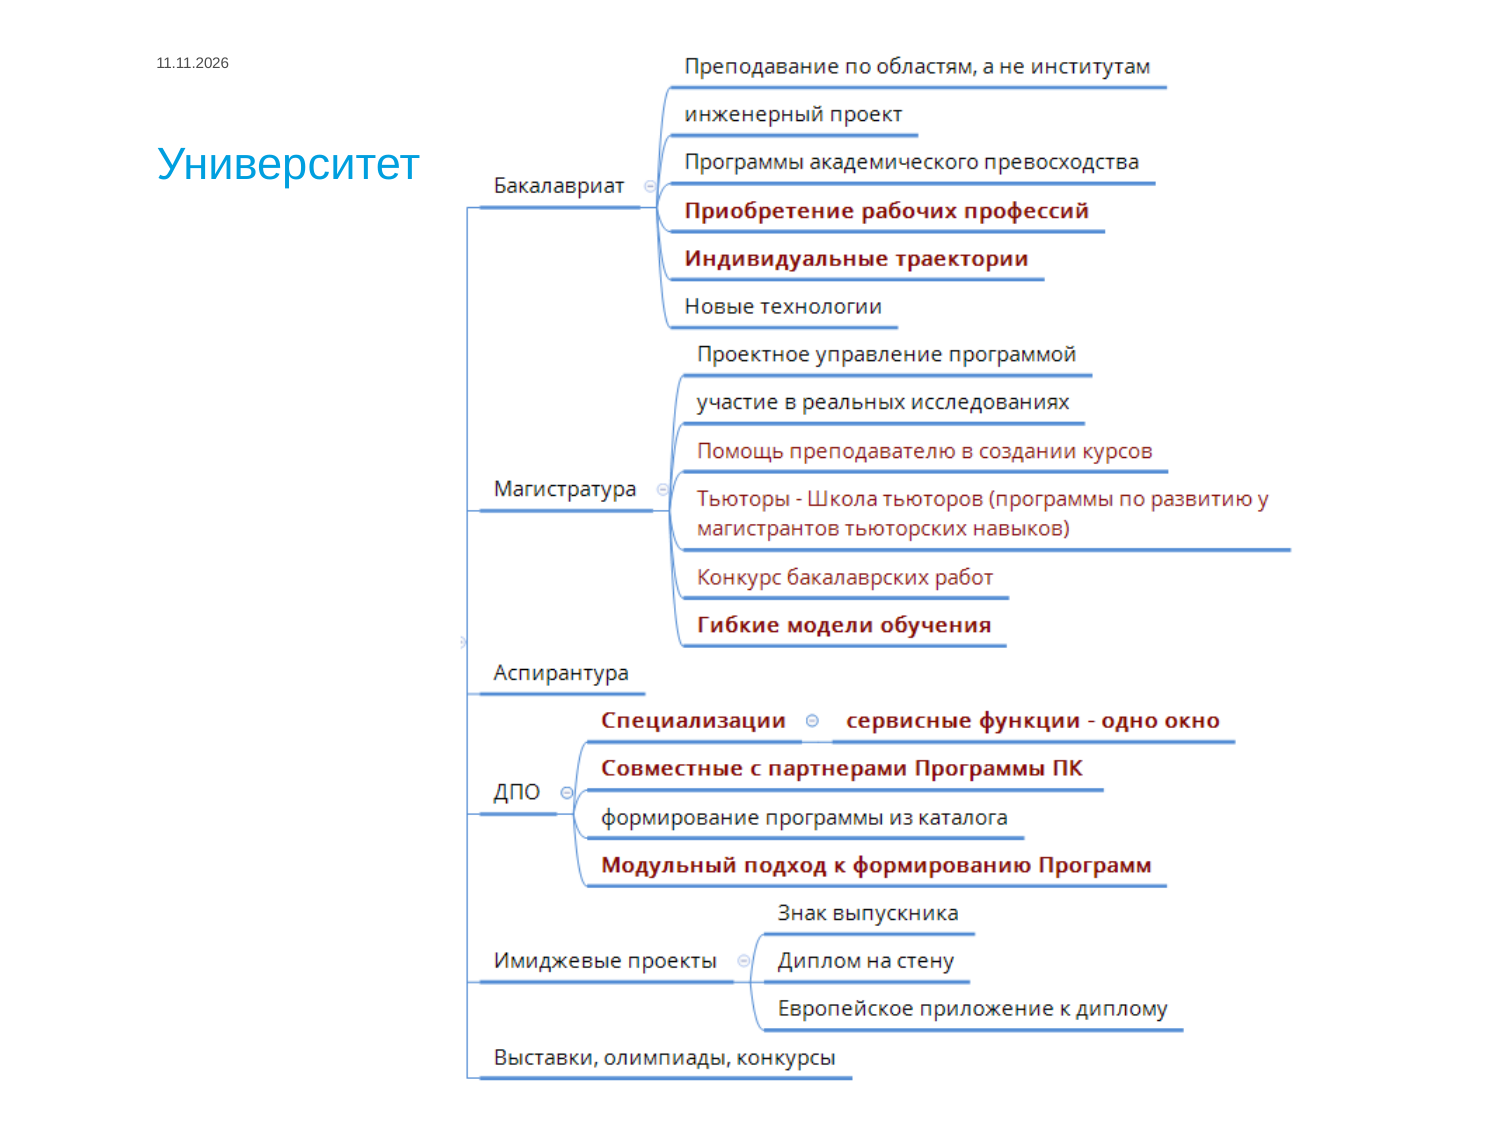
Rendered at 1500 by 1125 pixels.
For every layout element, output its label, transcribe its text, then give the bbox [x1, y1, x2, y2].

picture [460, 39, 1345, 1086]
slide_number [156, 53, 455, 107]
title Университет [156, 133, 455, 210]
